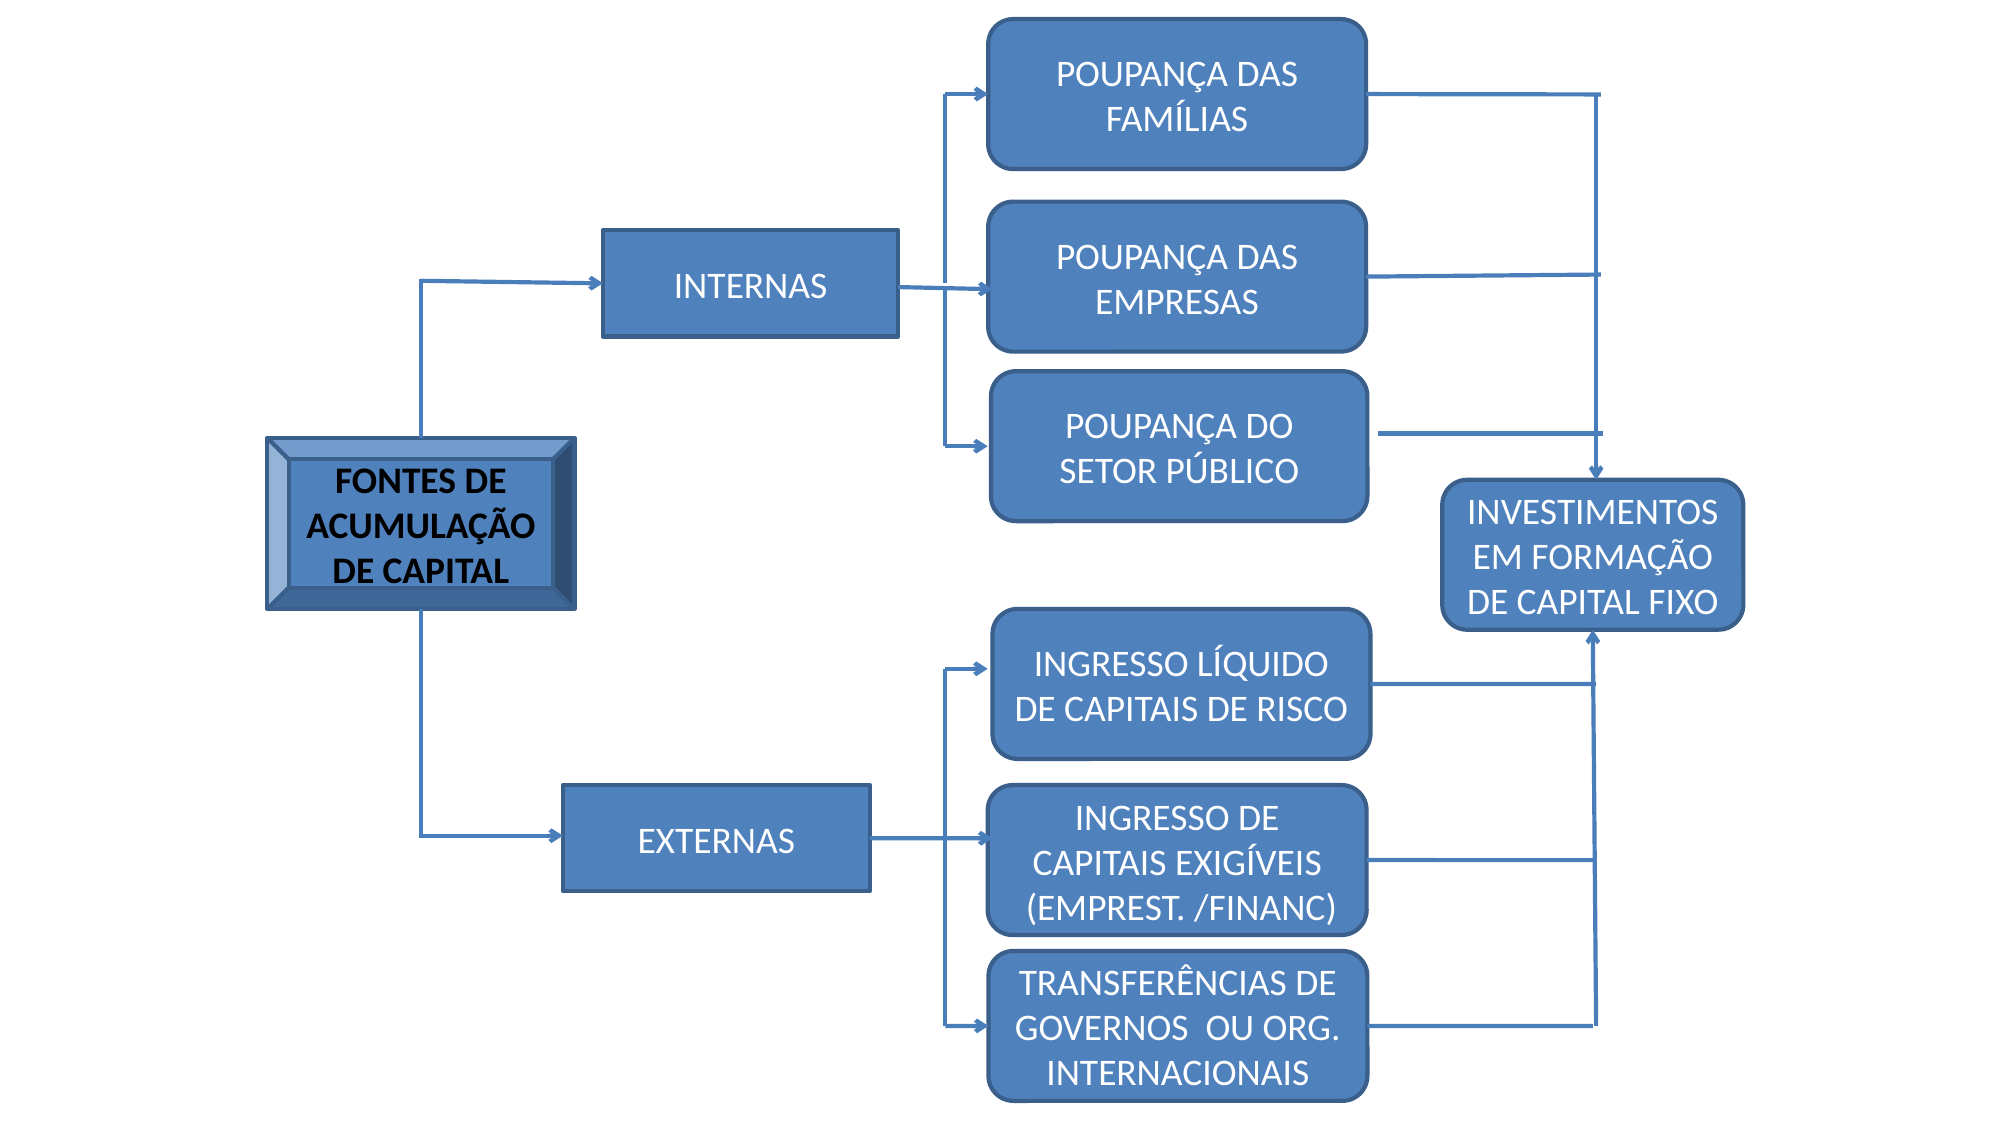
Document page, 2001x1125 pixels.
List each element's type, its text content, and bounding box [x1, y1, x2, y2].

text_box INVESTIMENTOS EM FORMAÇÃO DE CAPITAL FIXO [1440, 477, 1746, 632]
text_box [1592, 865, 1597, 1027]
text_box EXTERNAS [561, 783, 872, 893]
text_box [1592, 689, 1597, 859]
text_box INGRESSO DE CAPITAIS EXIGÍVEIS (EMPREST. /FINANC) [985, 782, 1369, 938]
text_box INGRESSO LÍQUIDO DE CAPITAIS DE RISCO [990, 606, 1373, 762]
text_box TRANSFERÊNCIAS DE GOVERNOS OU ORG. INTERNACIONAIS [986, 948, 1370, 1104]
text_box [1592, 629, 1597, 683]
slide_number 30 [274, 440, 568, 457]
text_box POUPANÇA DAS FAMÍLIAS [986, 16, 1369, 172]
text_box POUPANÇA DAS EMPRESAS [986, 199, 1369, 354]
text_box POUPANÇA DO SETOR PÚBLICO [988, 369, 1370, 524]
text_box INTERNAS [601, 228, 900, 339]
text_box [946, 286, 993, 290]
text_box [420, 280, 604, 284]
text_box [897, 286, 943, 290]
text_box [269, 444, 287, 603]
text_box FONTES DE ACUMULAÇÃO DE CAPITAL [265, 436, 577, 611]
